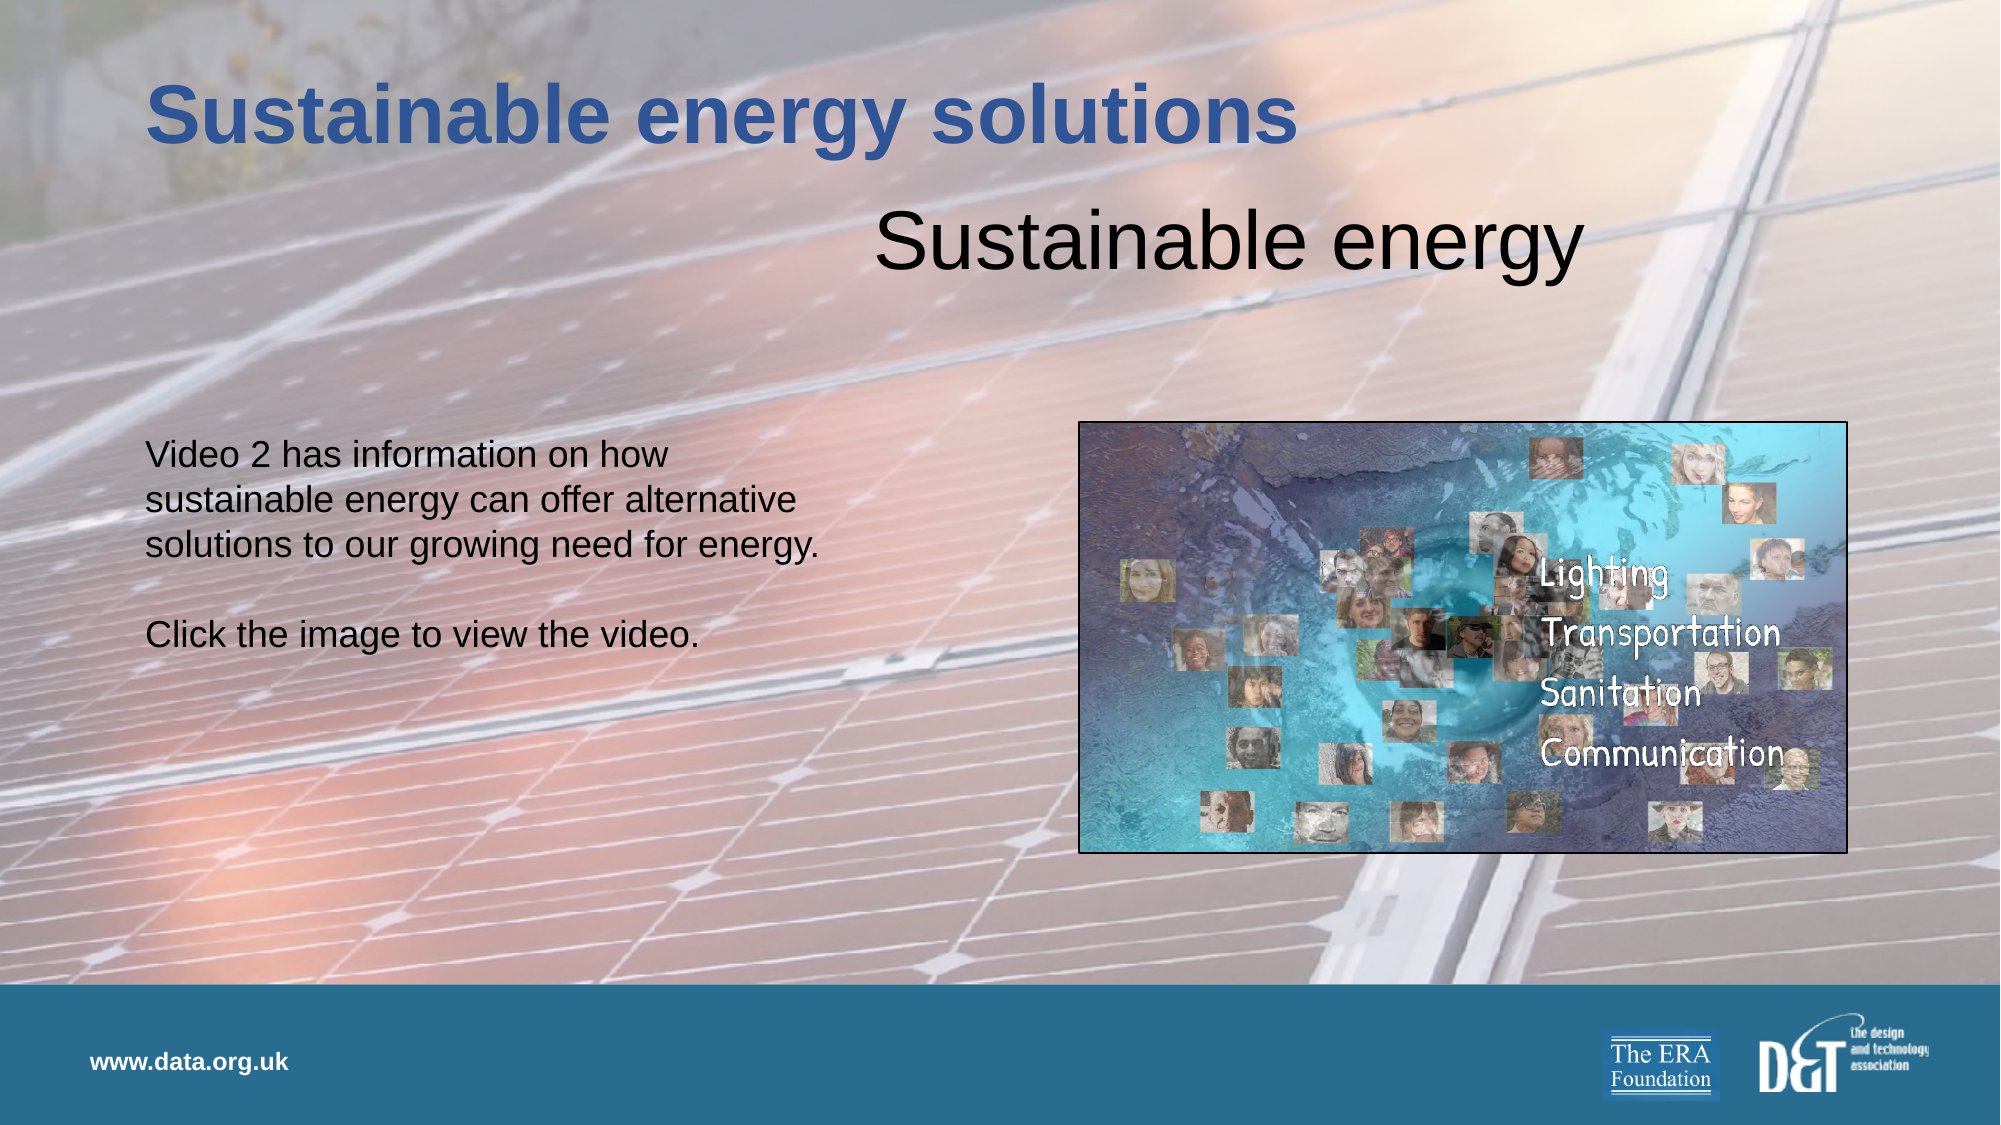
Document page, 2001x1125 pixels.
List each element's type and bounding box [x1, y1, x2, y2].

picture [0, 0, 2000, 984]
picture [1603, 1029, 1720, 1101]
